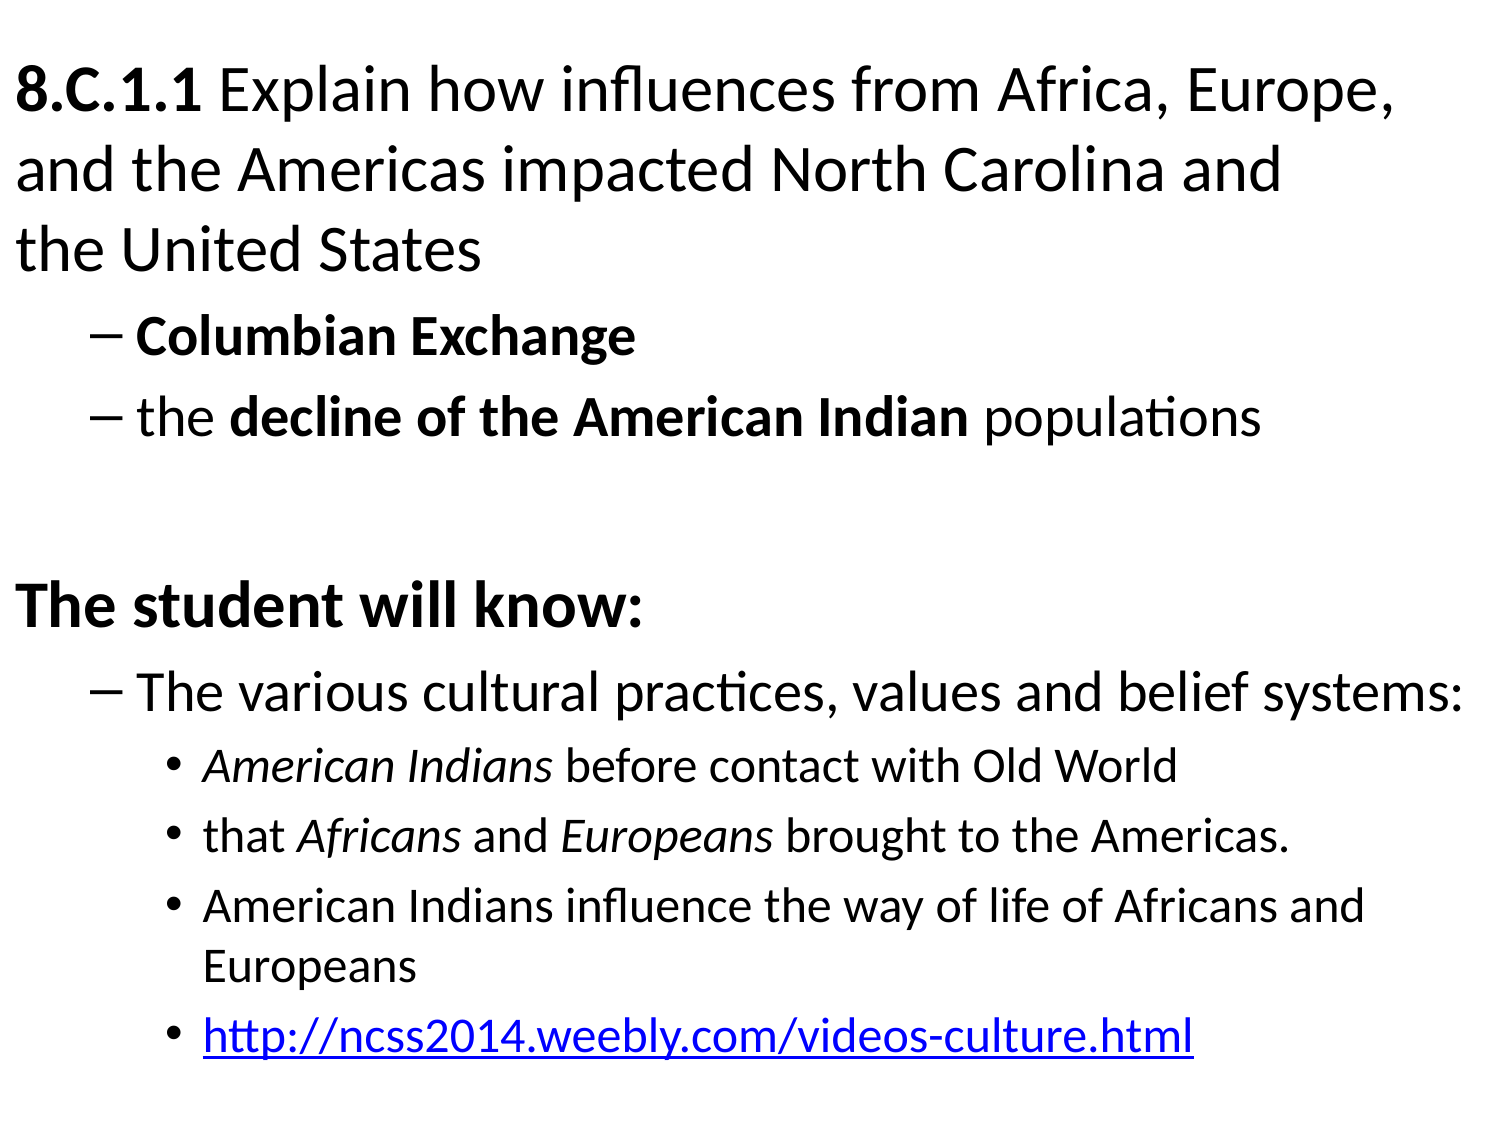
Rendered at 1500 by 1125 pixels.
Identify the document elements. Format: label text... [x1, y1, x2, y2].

list 8.C.1.1 Explain how influences from Africa, Europe, and the Americas impacted North Carolina and the United States Columbian Exchange the decline of the American Indian populations The student will know: The various cultural practices, values and belief systems: American Indians before contact with Old World that Africans and Europeans brought to the Americas. American Indians influence the way of life of Africans and Europeans http://ncss2014.weebly.com/videos-culture.html [0, 37, 1500, 1075]
